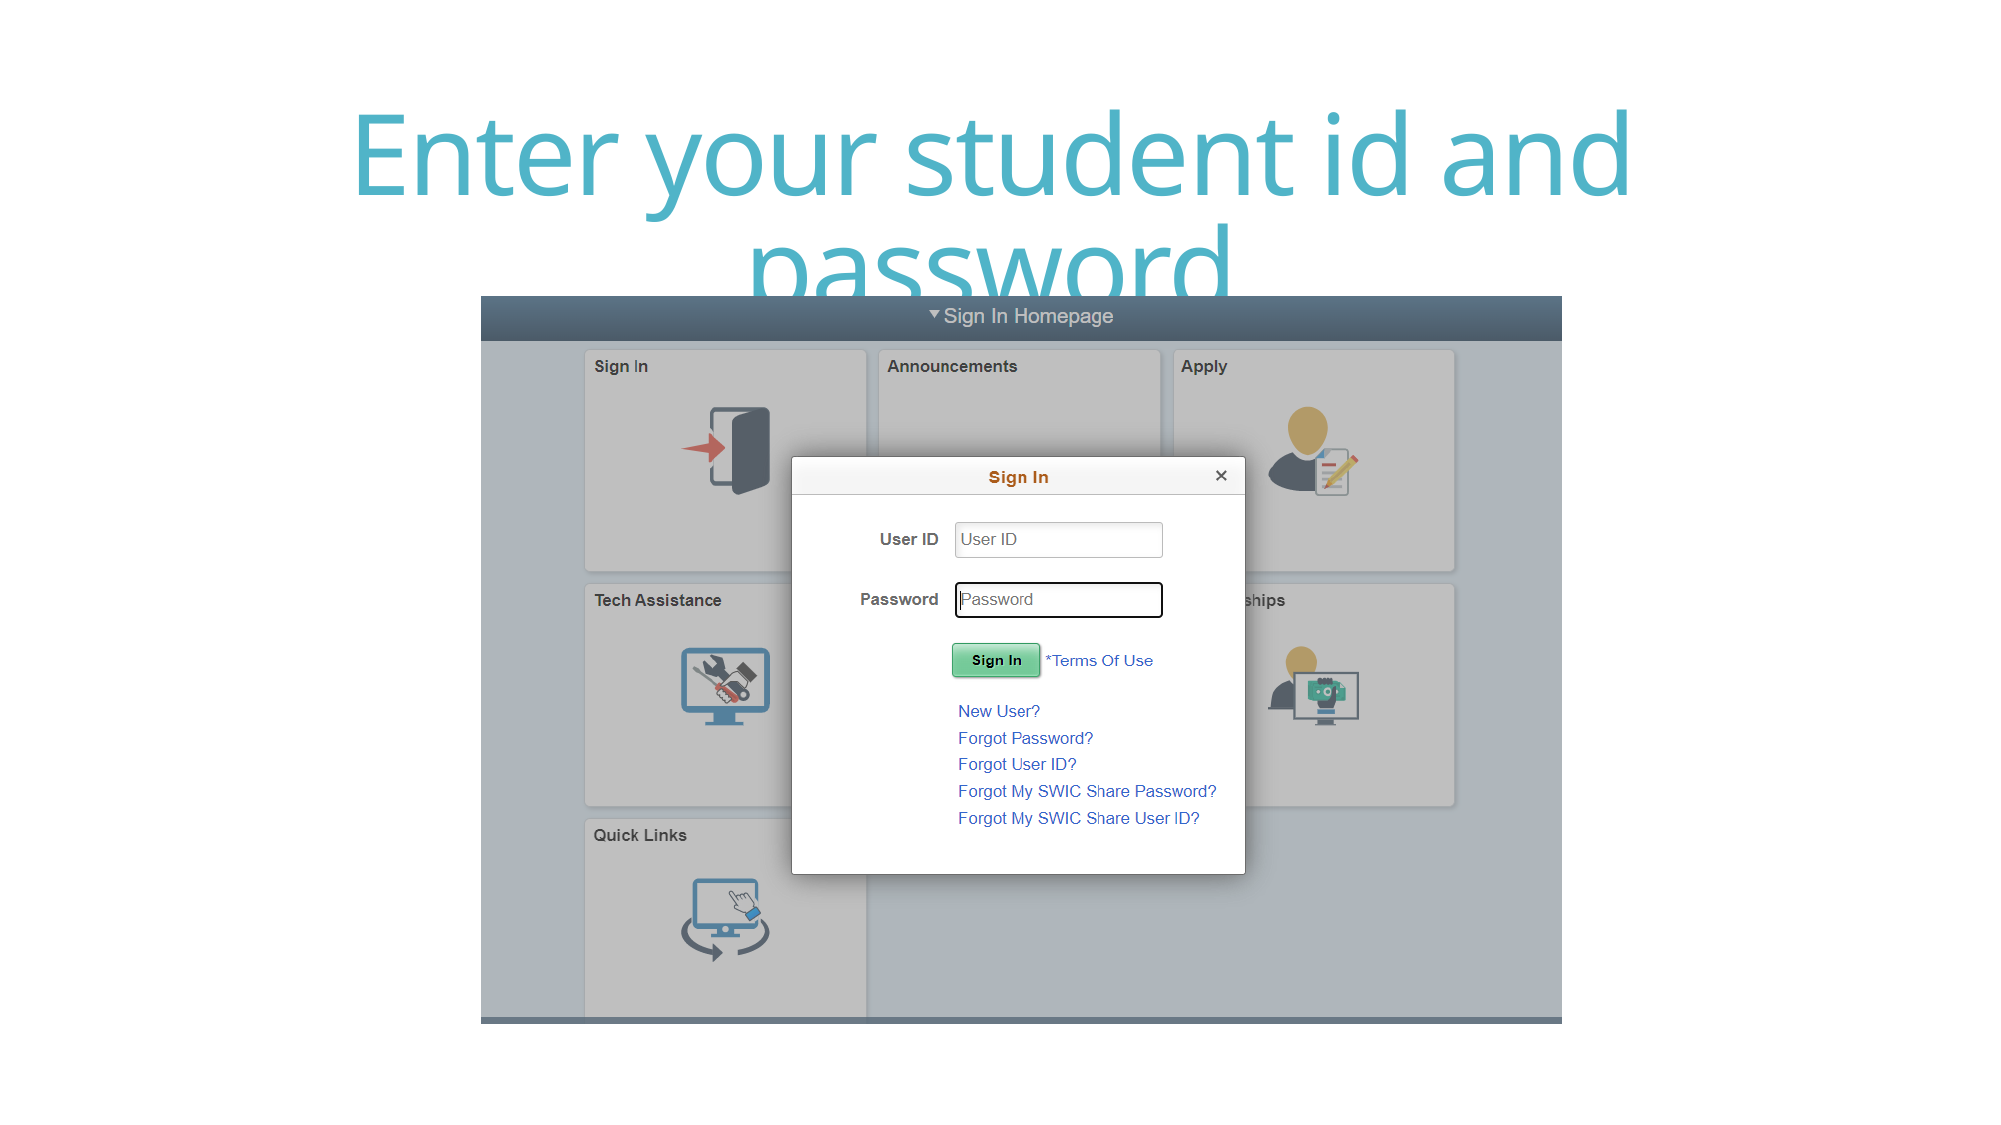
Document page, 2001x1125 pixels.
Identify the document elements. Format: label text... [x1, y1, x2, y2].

title Enter your student id and password [107, 81, 1875, 354]
picture [480, 296, 1563, 1024]
